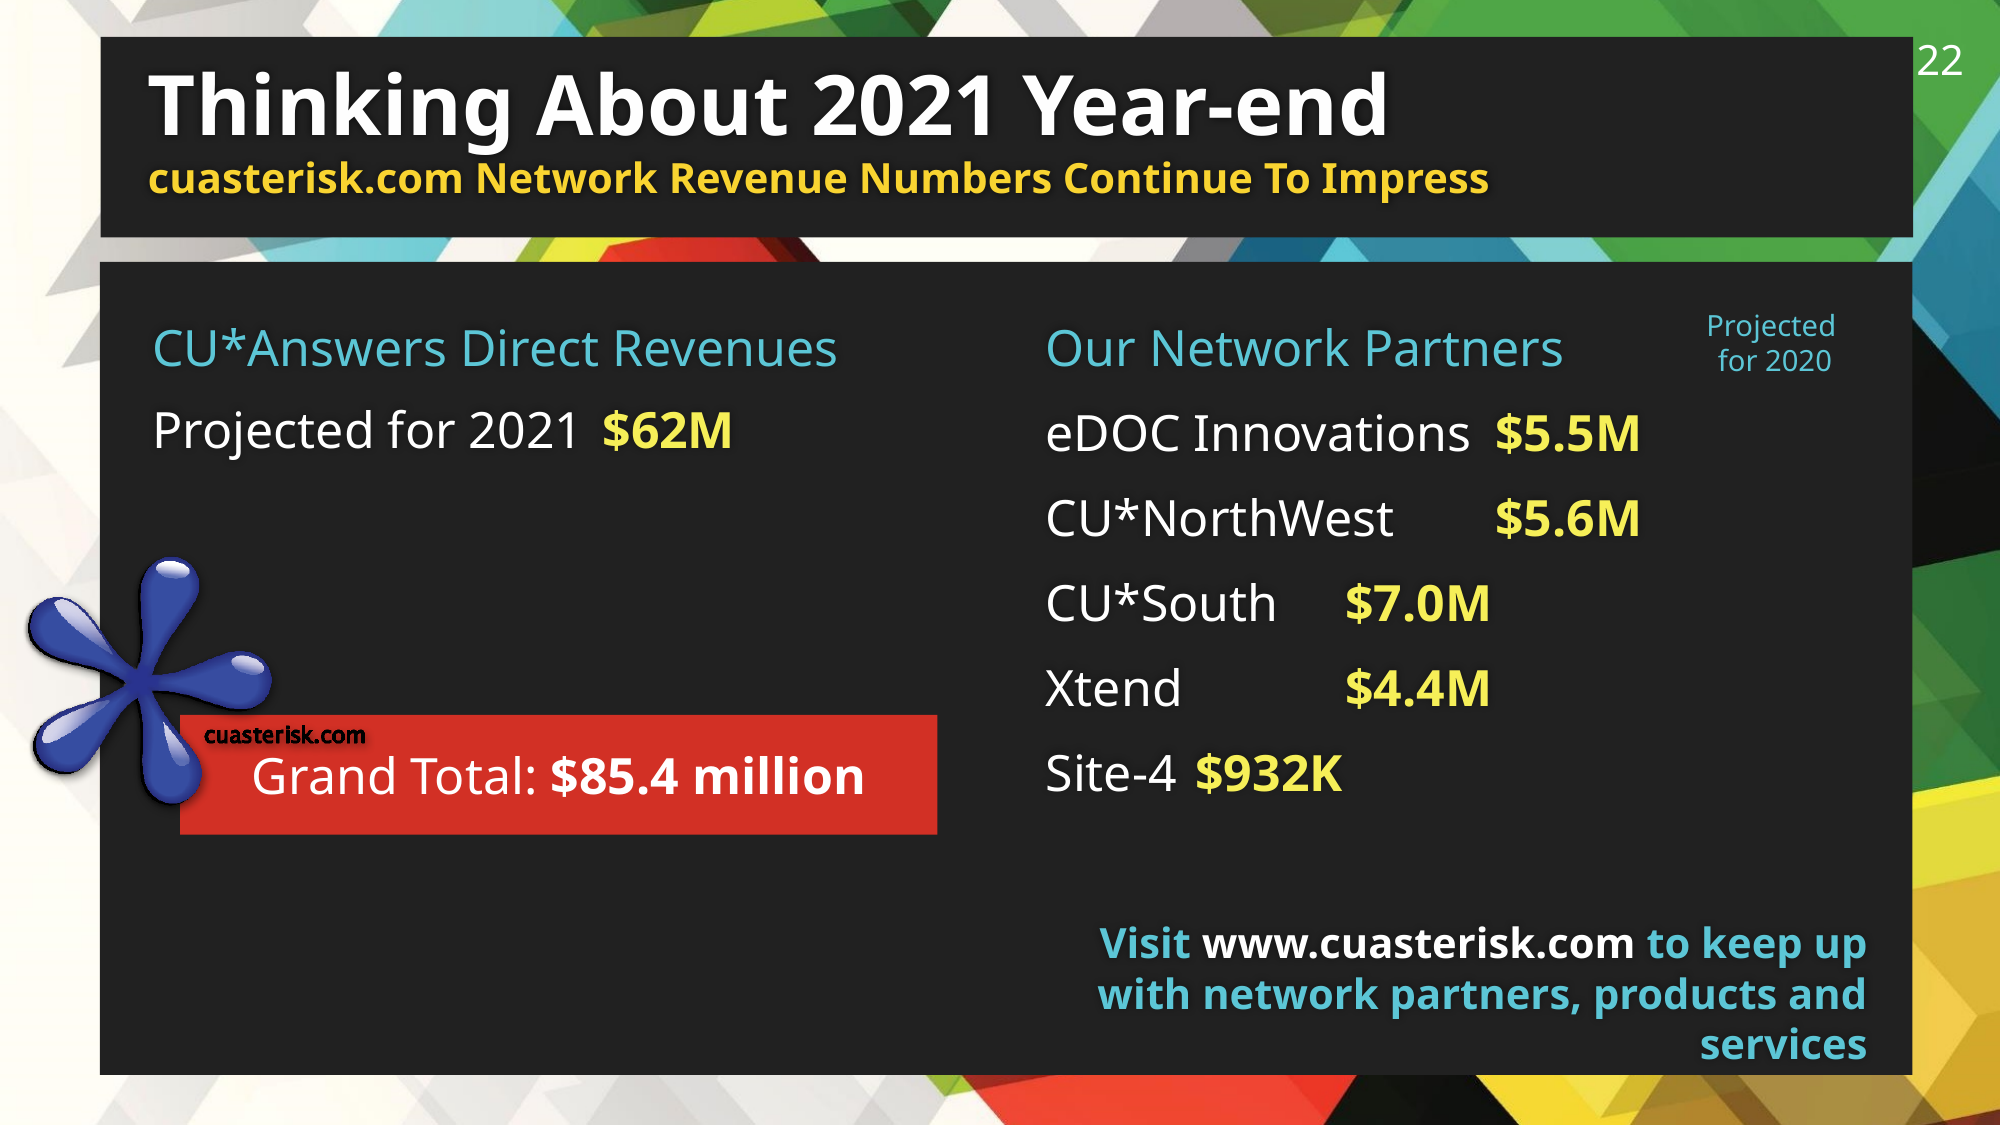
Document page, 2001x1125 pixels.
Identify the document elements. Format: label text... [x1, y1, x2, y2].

list CU*Answers Direct Revenues Projected for 2021 $62M [137, 308, 957, 906]
title Thinking About 2021 Year-end cuasterisk.com Network Revenue Numbers Continue To Impress [132, 50, 1868, 210]
text_box Grand Total: $85.4 million [179, 714, 938, 836]
list Our Network Partners eDOC Innovations $5.5M CU*NorthWest $5.6M CU*South $7.0M Xtend $4.4M Site-4 $932K [1030, 308, 1850, 906]
text_box Projected for 2020 [1674, 299, 1875, 385]
picture [0, 0, 2000, 1125]
list Visit www.cuasterisk.com to keep up with network partners, products and services [1012, 937, 1883, 1075]
slide_number 22 [1805, 12, 1980, 93]
